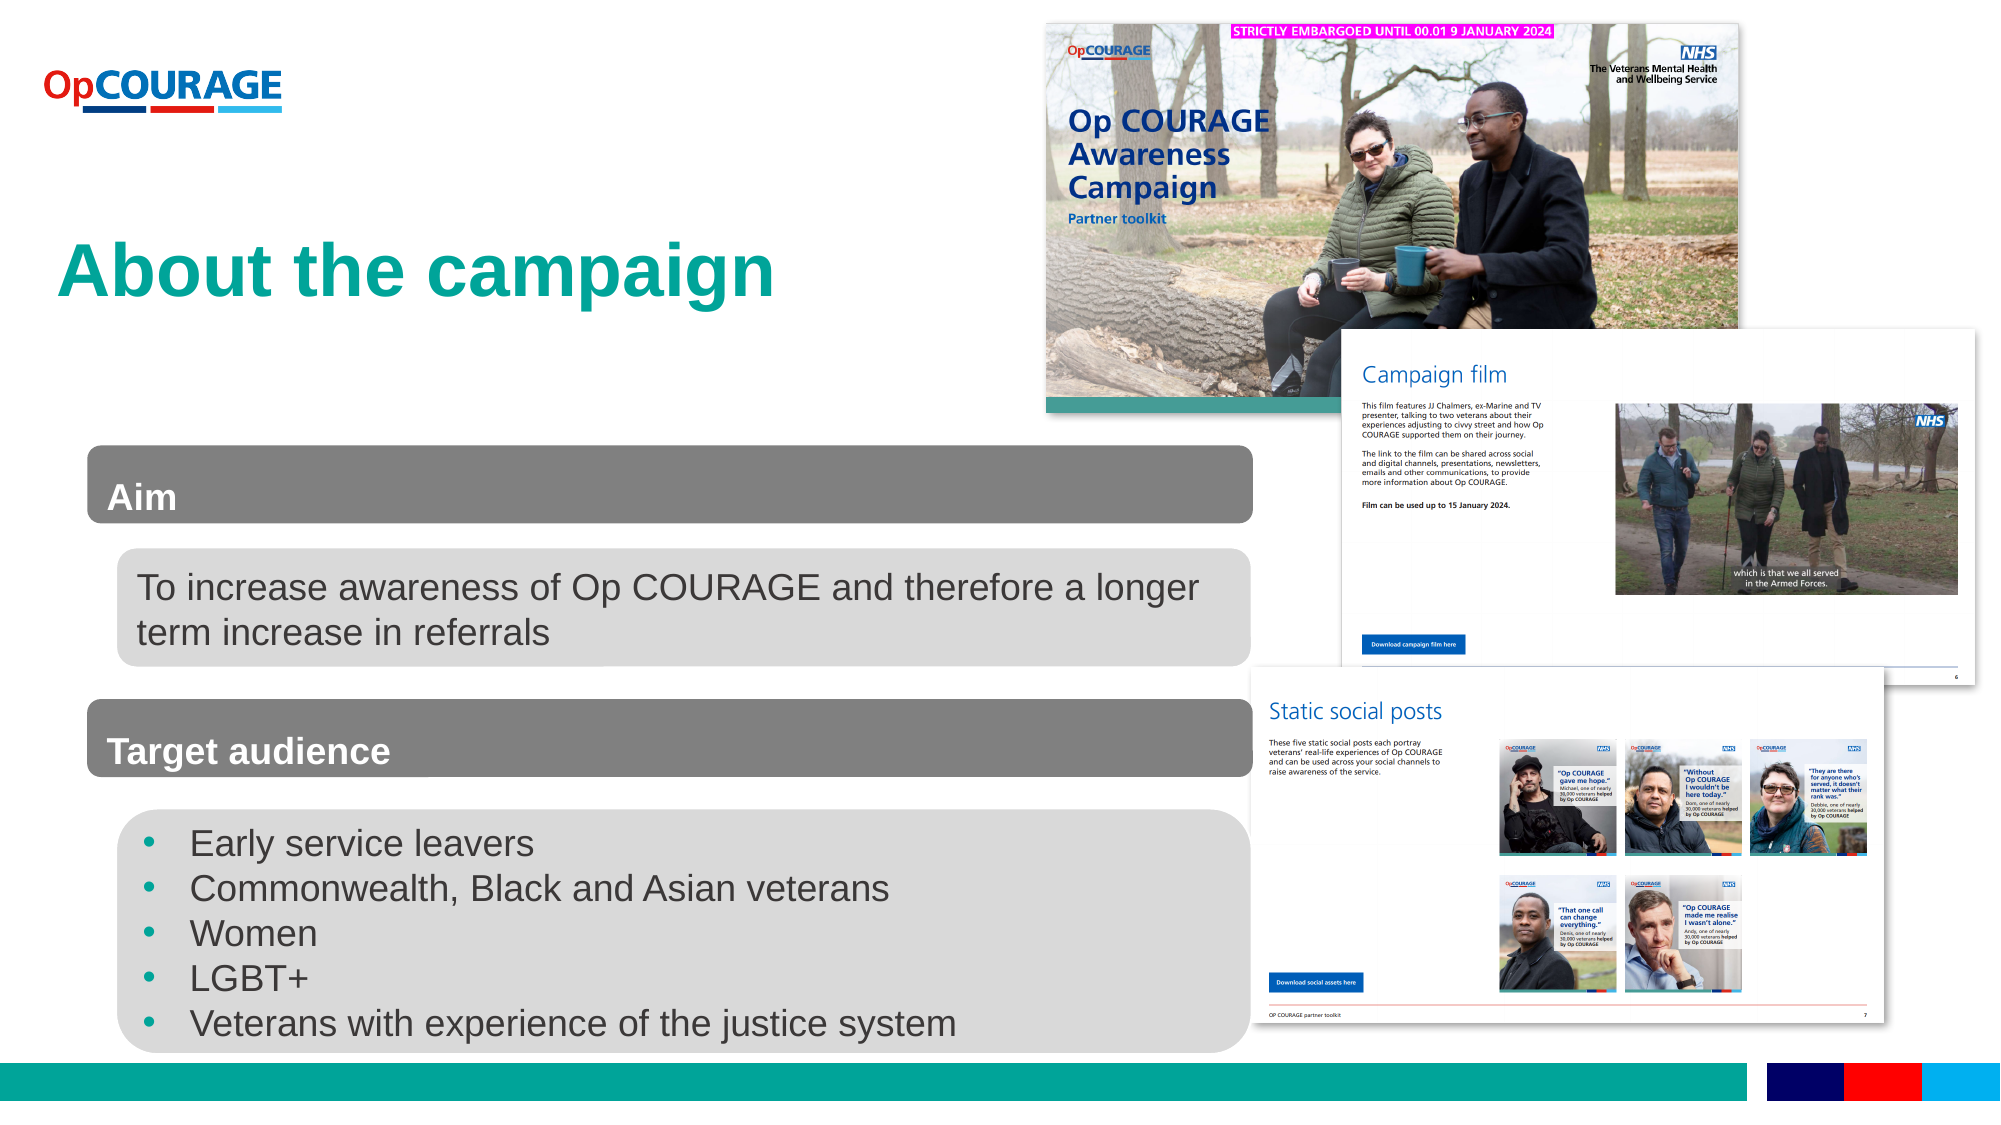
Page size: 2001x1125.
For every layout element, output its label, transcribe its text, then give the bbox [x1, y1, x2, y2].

text_box Early service leavers Commonwealth, Black and Asian veterans Women LGBT+ Veterans with experience of the justice system [115, 807, 1252, 1056]
picture [43, 70, 282, 113]
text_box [0, 1063, 2000, 1100]
text_box About the campaign [41, 222, 1000, 322]
text_box Target audience [87, 699, 1251, 778]
text_box To increase awareness of Op COURAGE and therefore a longer term increase in referrals [115, 546, 1253, 669]
picture [1046, 23, 1975, 1023]
text_box Aim [87, 445, 1253, 524]
